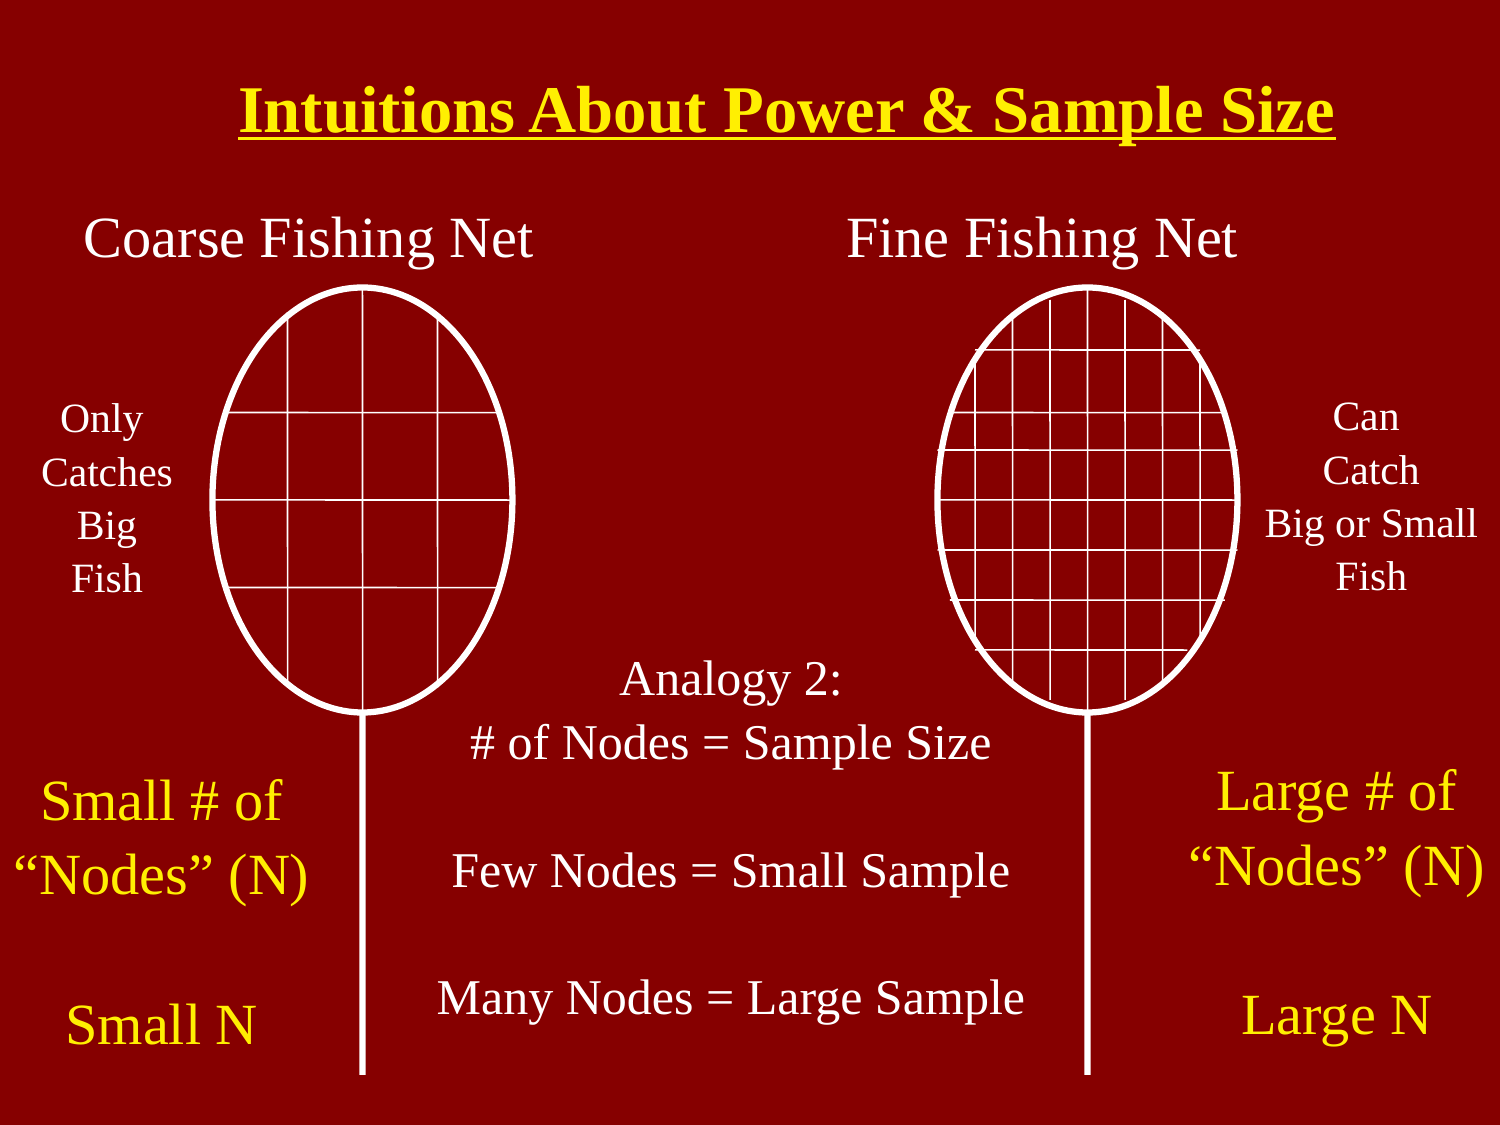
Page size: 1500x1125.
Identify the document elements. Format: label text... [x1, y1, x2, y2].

text_box [1088, 451, 1125, 499]
text_box [1088, 413, 1125, 450]
text_box [1126, 413, 1162, 450]
text_box [1163, 601, 1217, 684]
text_box [1088, 601, 1162, 713]
text_box [288, 588, 362, 713]
text_box [1088, 500, 1125, 550]
text_box [976, 500, 1012, 549]
text_box [245, 500, 287, 587]
text_box [1163, 413, 1193, 450]
text_box [941, 413, 975, 450]
text_box [288, 287, 362, 412]
text_box [937, 500, 975, 549]
text_box Fine Fishing Net [831, 199, 1366, 278]
text_box [1013, 451, 1050, 499]
text_box [1088, 287, 1162, 412]
text_box [981, 316, 1012, 349]
text_box [955, 601, 1012, 644]
text_box [1163, 451, 1193, 500]
text_box [1088, 551, 1125, 600]
text_box [1163, 551, 1193, 600]
text_box [438, 316, 499, 412]
text_box [976, 451, 1012, 499]
text_box [941, 550, 975, 600]
text_box [1163, 501, 1193, 550]
text_box [1013, 287, 1087, 349]
text_box [1051, 551, 1087, 600]
text_box [1126, 451, 1162, 550]
text_box [1126, 551, 1162, 600]
text_box [363, 287, 437, 412]
text_box [245, 413, 287, 499]
text_box [1051, 601, 1087, 644]
text_box [1163, 351, 1215, 412]
text_box [1013, 413, 1050, 450]
text_box Only Catches Big Fish [0, 389, 245, 610]
text_box Small # of “Nodes” (N) Small N [0, 762, 381, 1065]
text_box Analogy 2: # of Nodes = Sample Size Few Nodes = Small Sample Many Nodes = Large Sample [365, 644, 1097, 1034]
text_box [234, 588, 287, 684]
text_box [976, 413, 1012, 450]
text_box [288, 413, 362, 499]
text_box [1051, 350, 1087, 412]
text_box [950, 350, 1012, 412]
text_box Can Catch Big or Small Fish [1193, 387, 1500, 608]
title Intuitions About Power & Sample Size [149, 12, 1426, 201]
text_box [363, 588, 437, 713]
text_box [363, 413, 437, 587]
text_box [937, 451, 975, 499]
text_box [1163, 316, 1194, 350]
text_box [1013, 500, 1050, 600]
text_box [438, 413, 513, 500]
text_box [234, 316, 287, 412]
text_box [976, 550, 1012, 600]
text_box [1051, 500, 1087, 550]
text_box [1013, 601, 1050, 644]
text_box [288, 500, 362, 587]
text_box [1051, 413, 1087, 450]
text_box [1051, 451, 1087, 499]
text_box [438, 501, 513, 587]
text_box [438, 588, 499, 644]
text_box [1013, 350, 1050, 412]
text_box Large # of “Nodes” (N) Large N [1117, 753, 1500, 1055]
text_box Coarse Fishing Net [68, 199, 662, 278]
